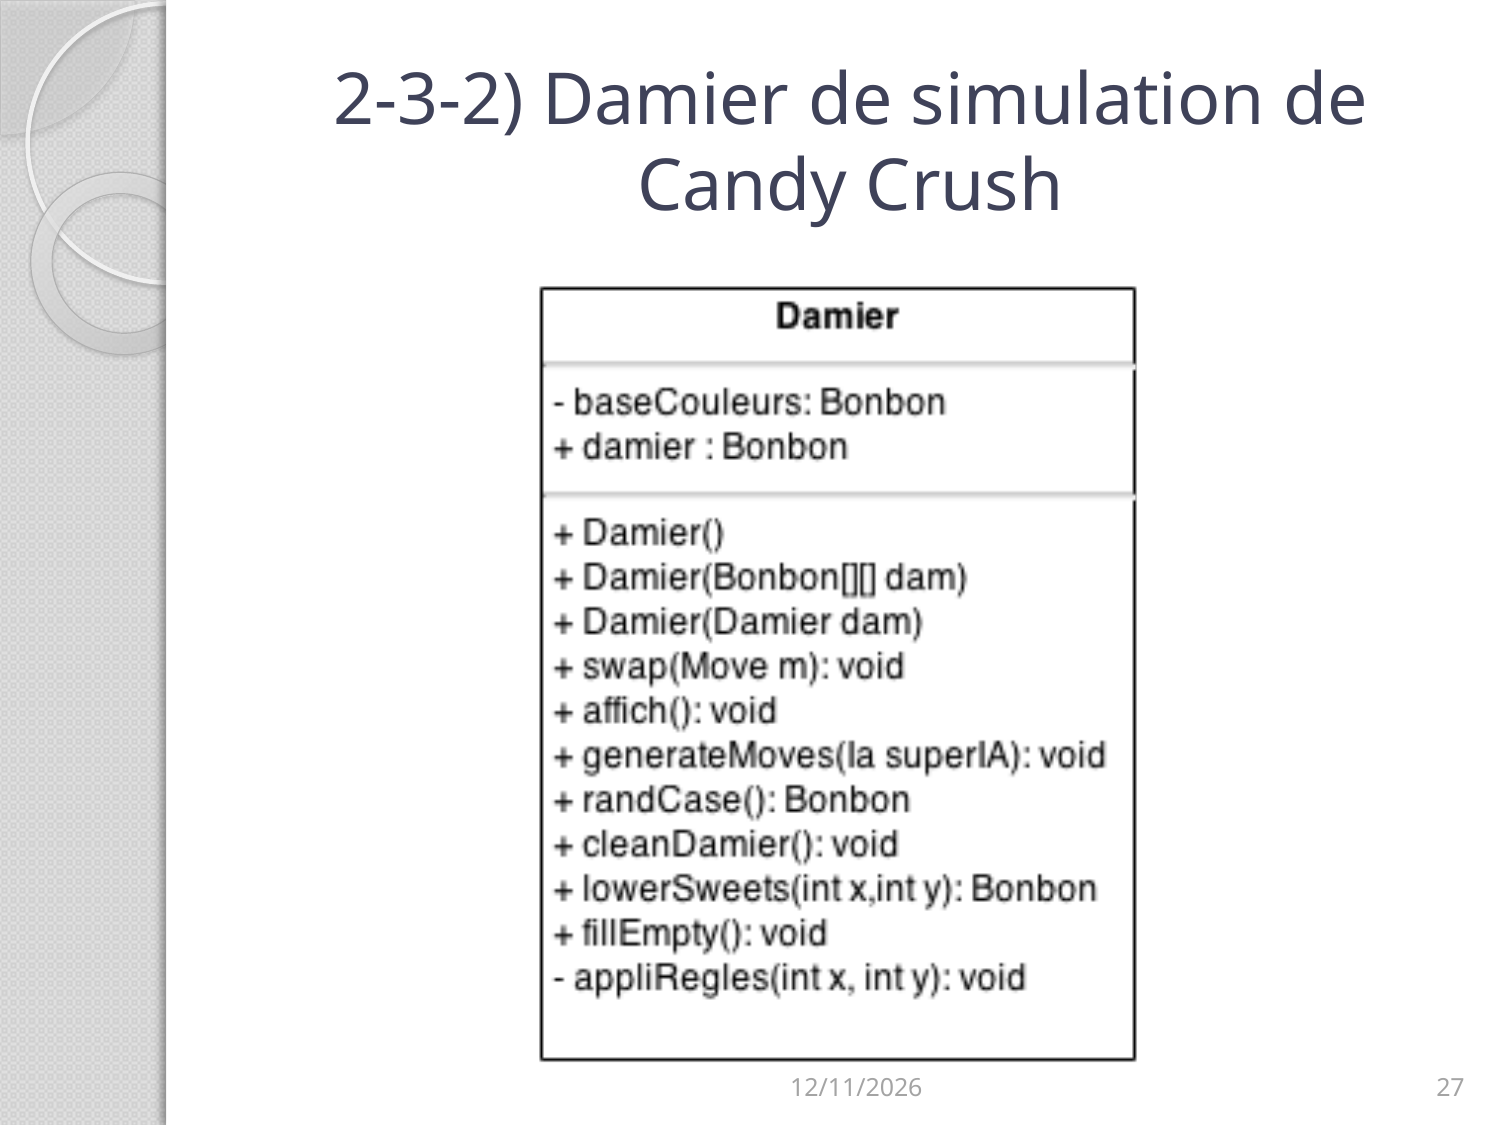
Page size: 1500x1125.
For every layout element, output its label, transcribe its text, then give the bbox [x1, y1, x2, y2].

slide_number 27 [1413, 1034, 1488, 1113]
title 2-3-2) Damier de simulation de Candy Crush [235, 45, 1466, 233]
picture [538, 285, 1141, 1074]
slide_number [587, 1084, 938, 1113]
